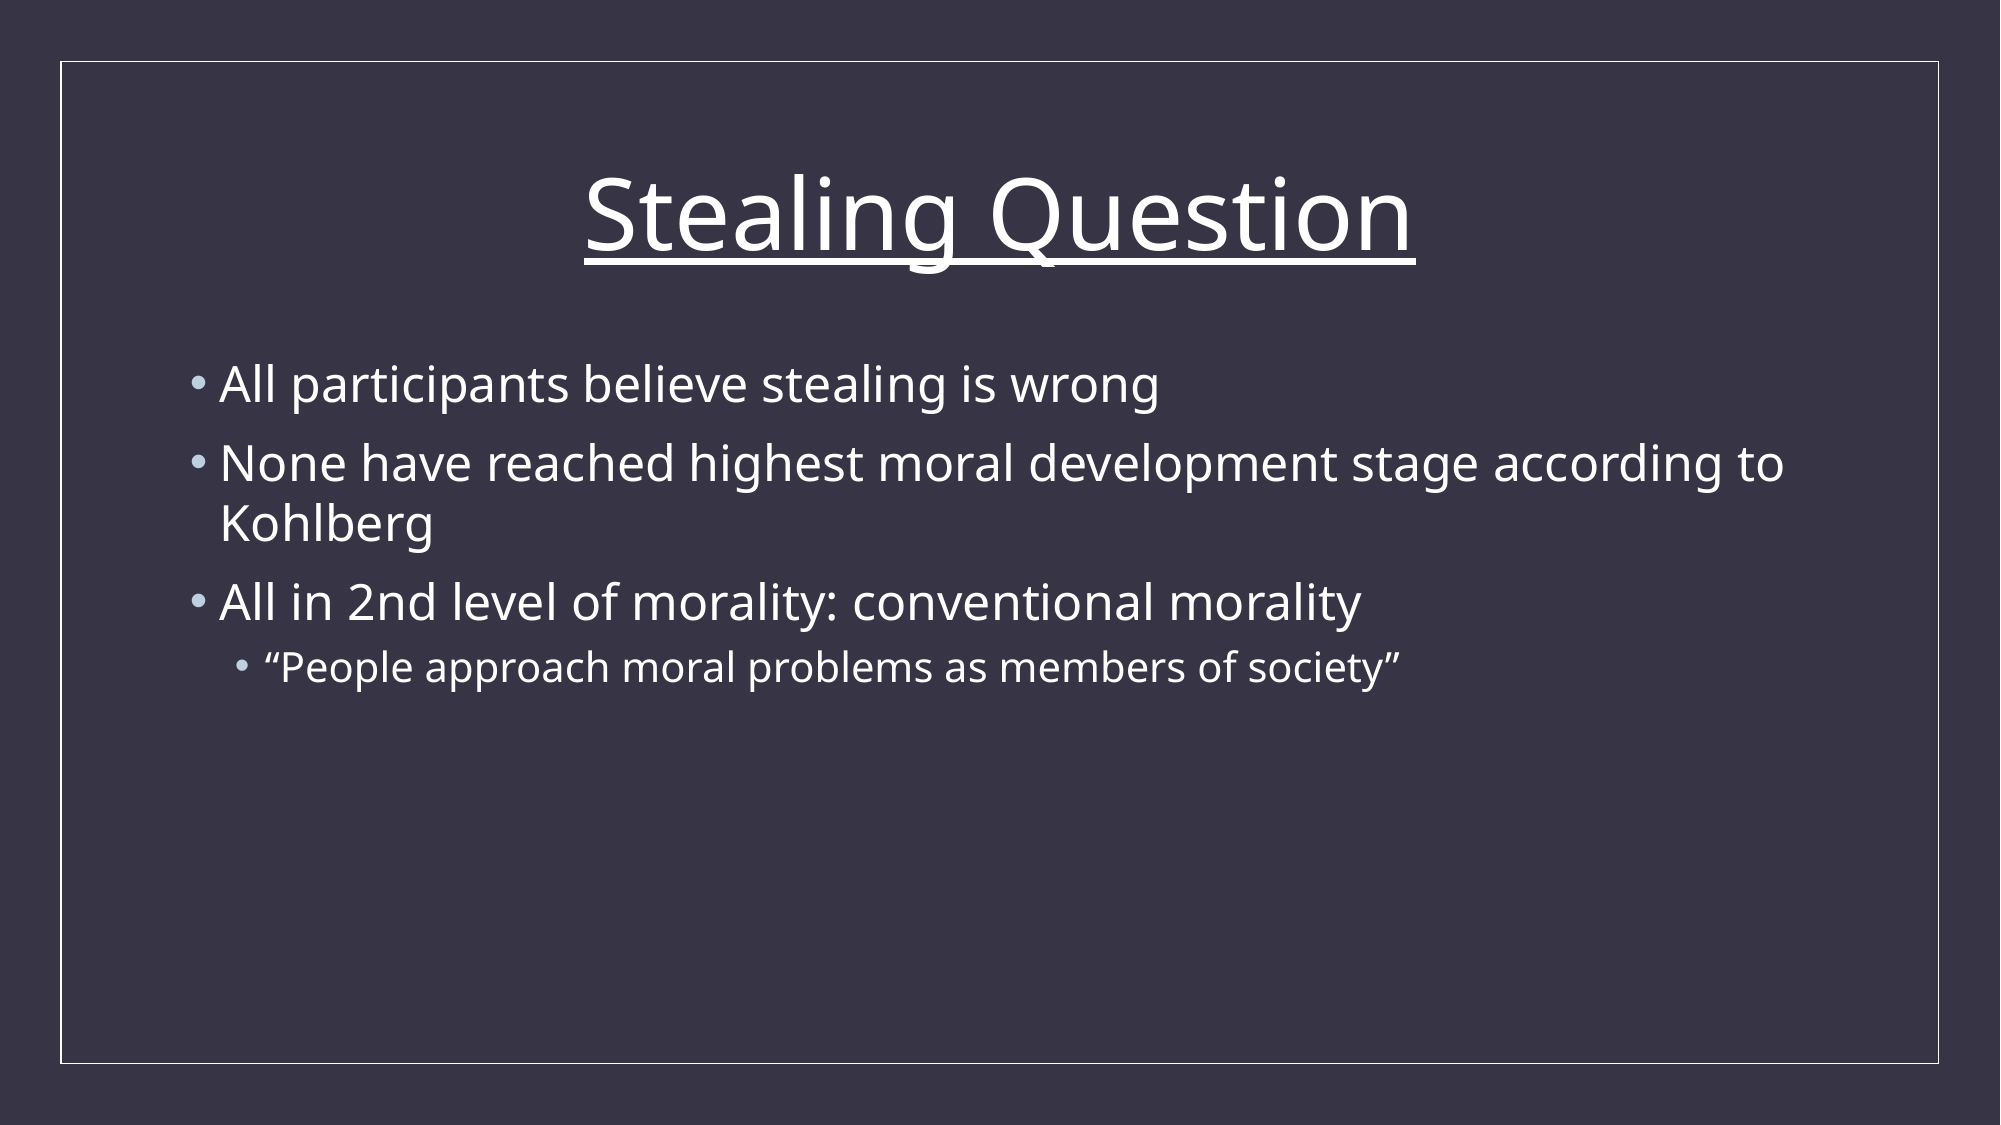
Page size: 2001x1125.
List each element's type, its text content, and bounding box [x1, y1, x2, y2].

list All participants believe stealing is wrong None have reached highest moral development stage according to Kohlberg All in 2nd level of morality: conventional morality “People approach moral problems as members of society” [174, 345, 1825, 990]
title Stealing Question [174, 105, 1825, 331]
